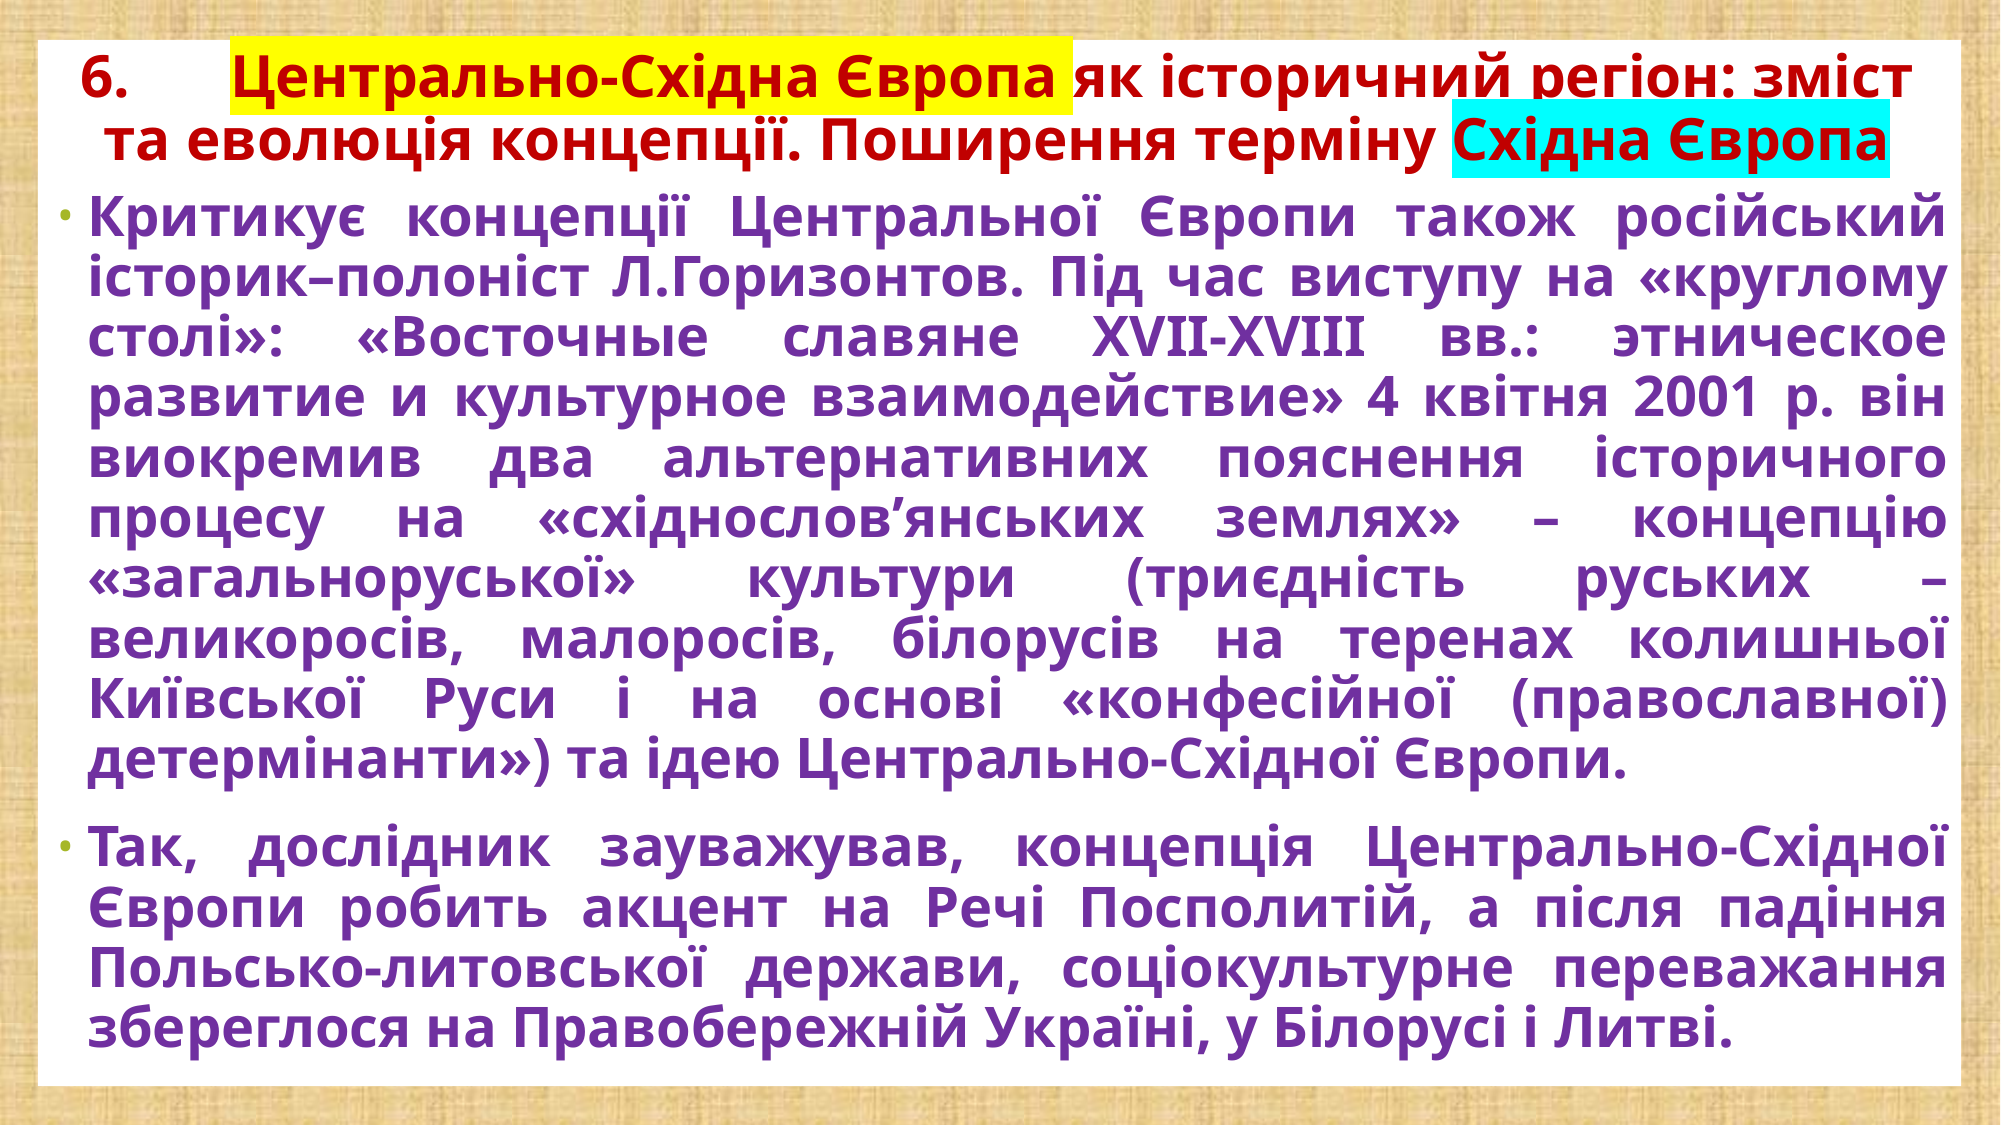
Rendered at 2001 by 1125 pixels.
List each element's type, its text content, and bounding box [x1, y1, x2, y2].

list Критикує концепції Центральної Європи також російський історик–полоніст Л.Горизонтов. Під час виступу на «круглому столі»: «Восточные славяне XVII-XVIII вв.: этническое развитие и культурное взаимодействие» 4 квітня 2001 р. він виокремив два альтернативних пояснення історичного процесу на «східнослов’янських землях» – концепцію «загальноруської» культури (триєдність руських – великоросів, малоросів, білорусів на теренах колишньої Київської Руси і на основі «конфесійної (православної) детермінанти») та ідею Центрально-Східної Європи. Так, дослідник зауважував, концепція Центрально-Східної Європи робить акцент на Речі Посполитій, а після падіння Польсько-литовської держави, соціокультурне переважання збереглося на Правобережній Україні, у Білорусі і Литві. [36, 180, 1964, 1085]
picture [0, 0, 2001, 1125]
title 6. Центрально-Східна Європа як історичний регіон: зміст та еволюція концепції. Поширення терміну Східна Європа [36, 40, 1958, 180]
